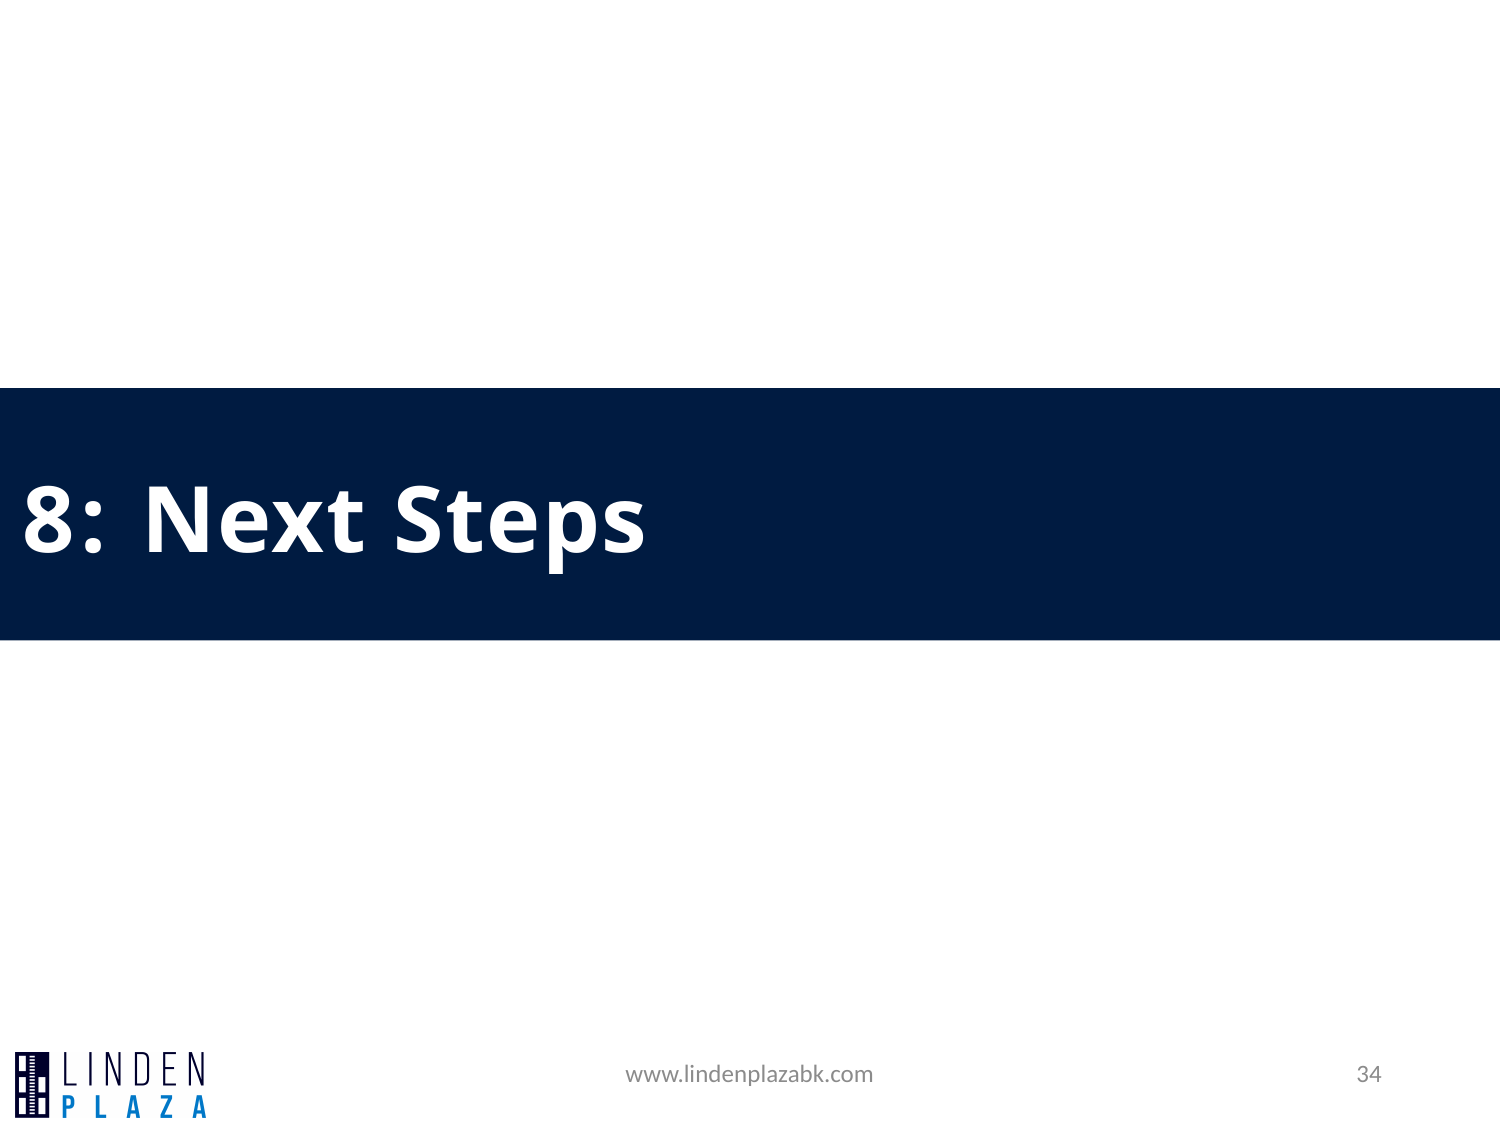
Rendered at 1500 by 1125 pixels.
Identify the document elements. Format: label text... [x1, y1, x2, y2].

picture [15, 1052, 206, 1118]
title 8: Next Steps [20, 419, 1500, 610]
footer www.lindenplazabk.com [496, 1042, 1004, 1103]
slide_number 34 [1059, 1042, 1397, 1103]
text_box [0, 388, 1500, 641]
